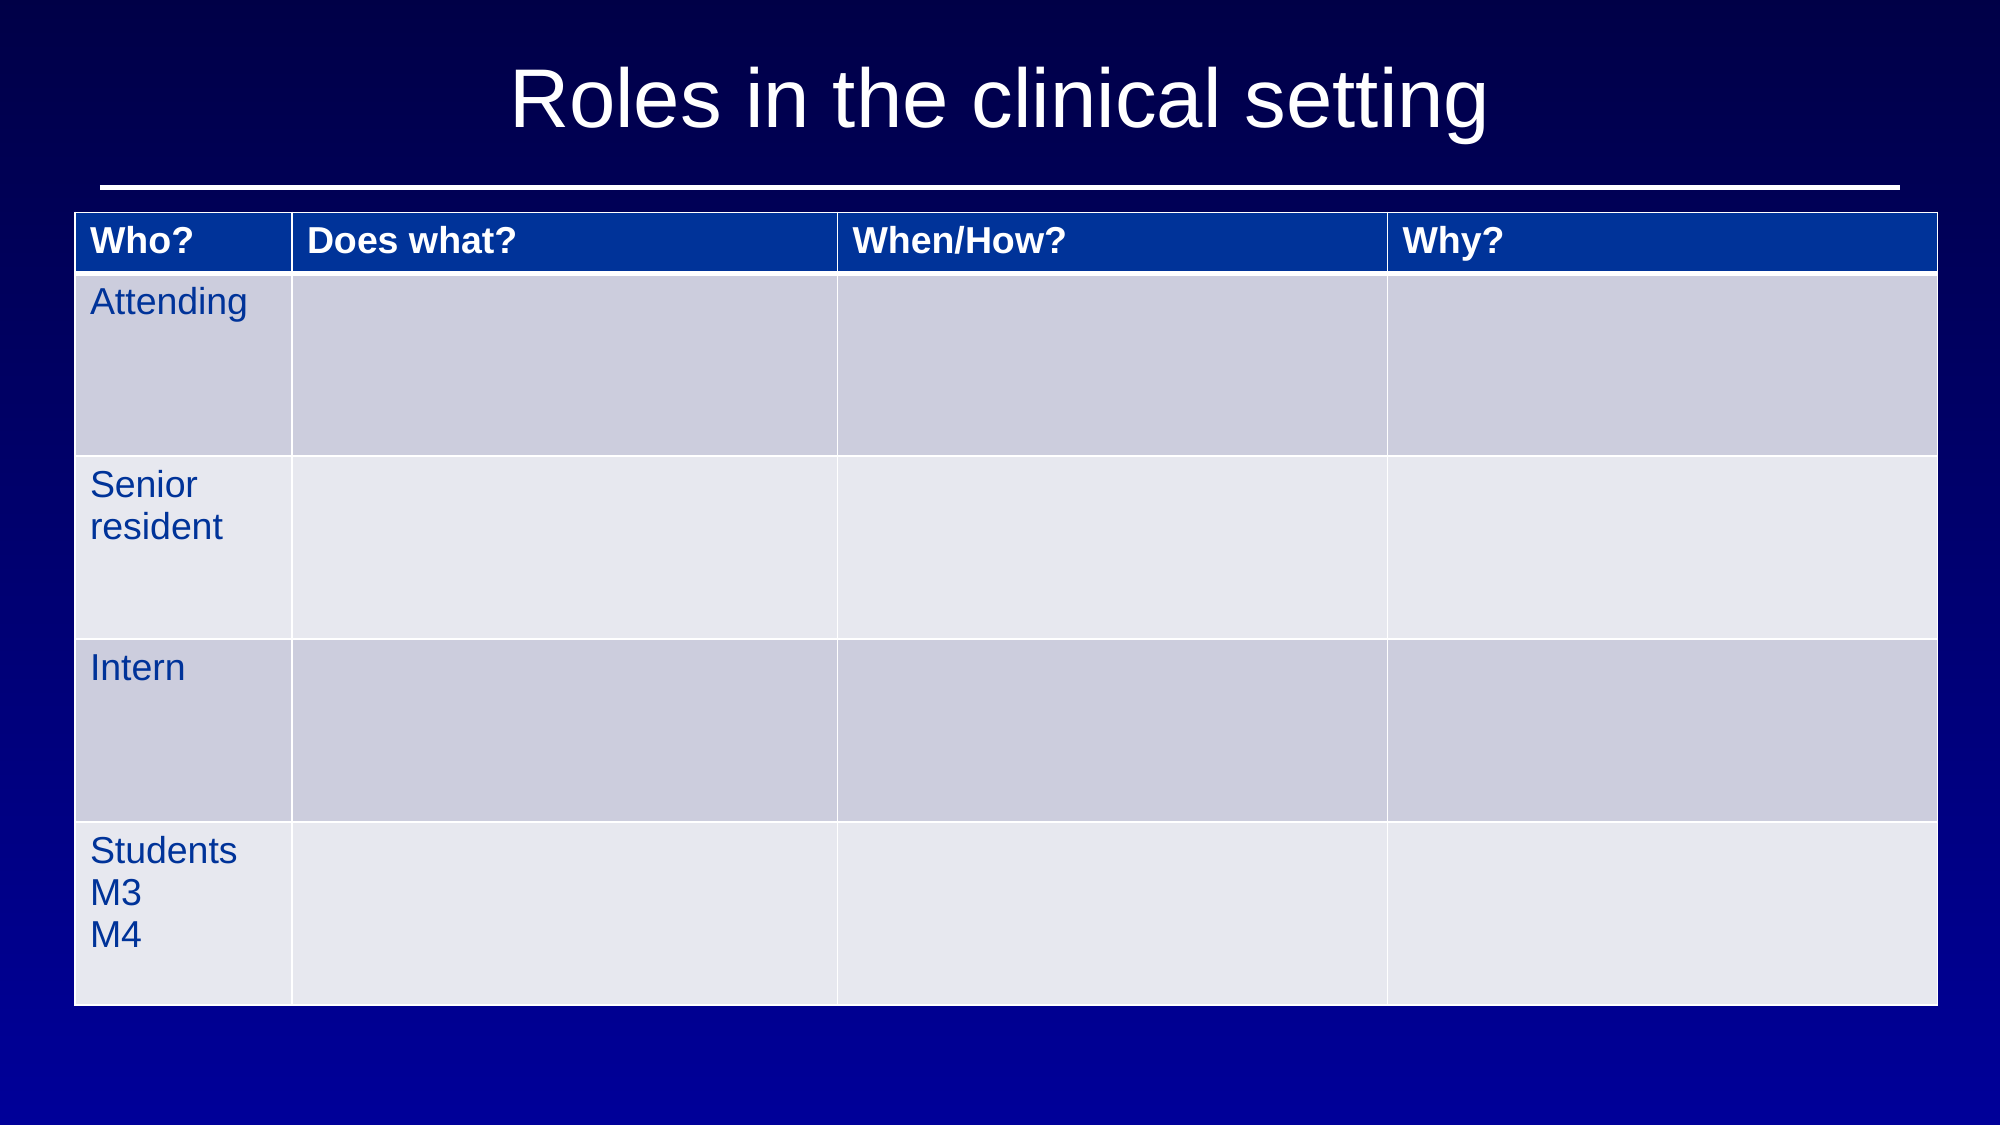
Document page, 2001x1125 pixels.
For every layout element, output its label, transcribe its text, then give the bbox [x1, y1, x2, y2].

table_cell [293, 276, 837, 455]
table_cell Students M3 M4 [76, 823, 291, 1004]
table_cell [1388, 823, 1937, 1004]
table_cell [838, 276, 1387, 455]
table_cell Intern [76, 640, 291, 821]
title Roles in the clinical setting [99, 0, 1900, 188]
table_header Does what? [293, 213, 837, 271]
table_cell [838, 823, 1387, 1004]
table_cell [1388, 640, 1937, 821]
table_cell [1388, 457, 1937, 638]
table_cell [293, 640, 837, 821]
table_cell [1388, 276, 1937, 455]
table_cell Attending [76, 276, 291, 455]
table_header Why? [1388, 213, 1937, 271]
table_cell [838, 457, 1387, 638]
table_header When/How? [838, 213, 1387, 271]
table_cell [293, 823, 837, 1004]
table_cell [293, 457, 837, 638]
table_cell Senior resident [76, 457, 291, 638]
table_header Who? [76, 213, 291, 271]
table_cell [838, 640, 1387, 821]
